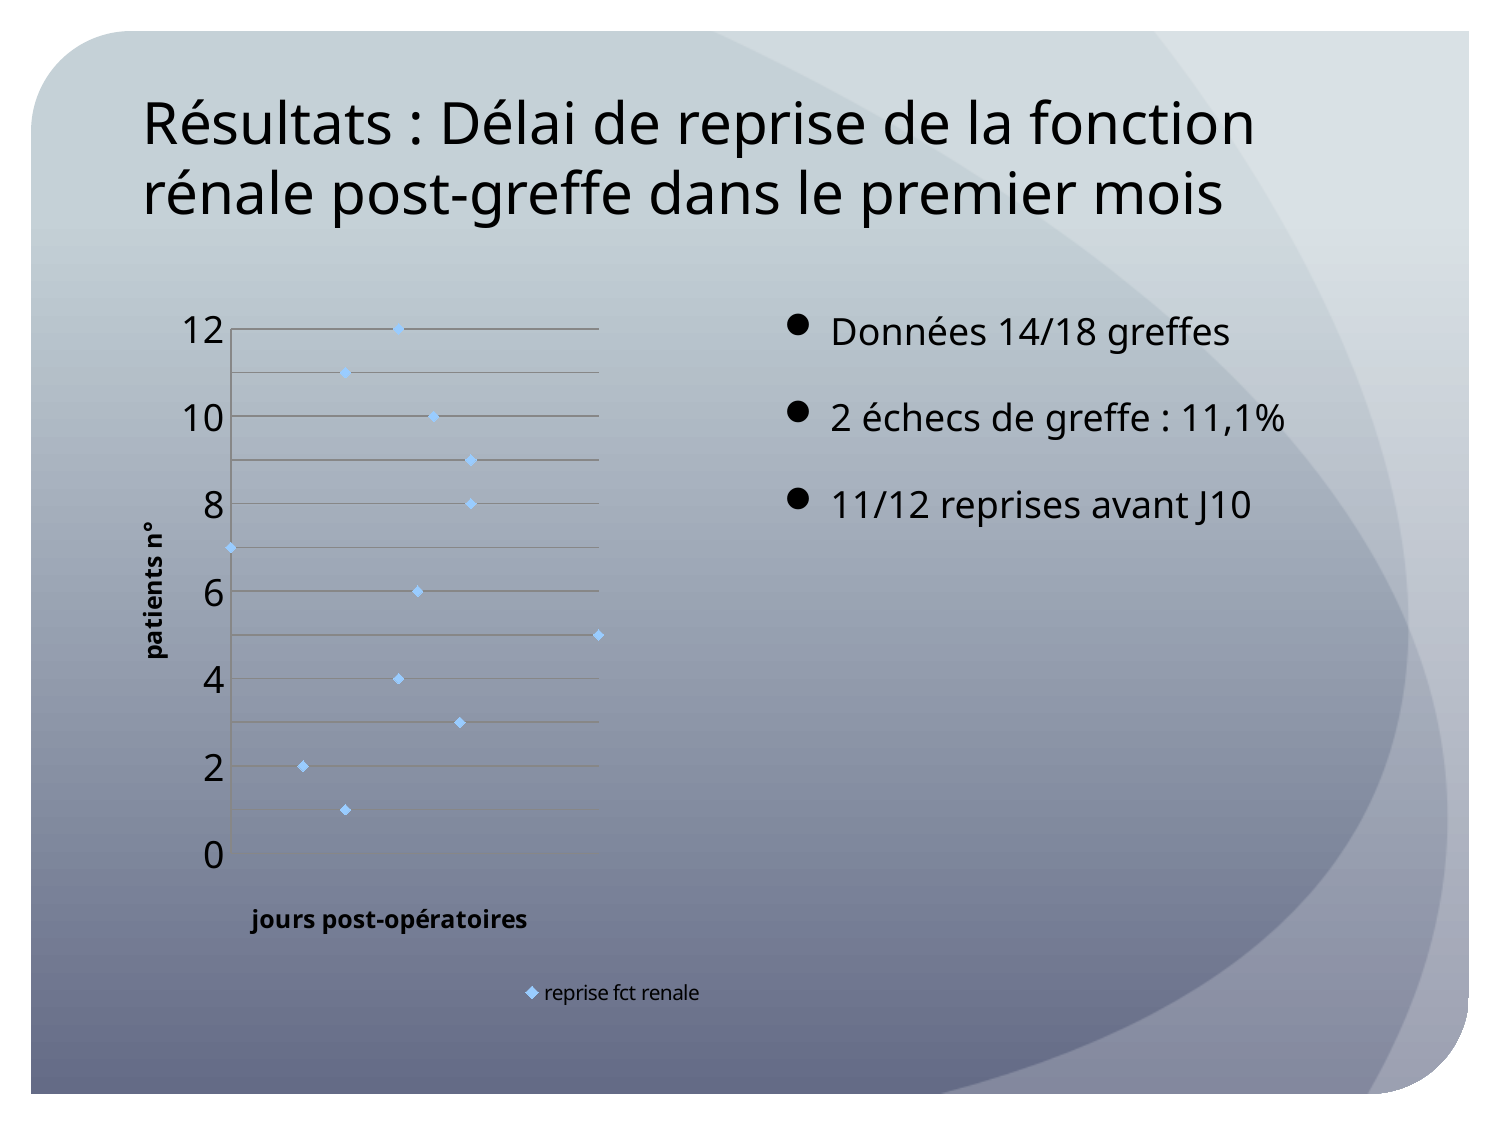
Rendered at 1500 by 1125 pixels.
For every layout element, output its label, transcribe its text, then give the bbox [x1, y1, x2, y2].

chart [127, 299, 729, 1039]
picture [24, 30, 1473, 1094]
list Données 14/18 greffes 2 échecs de greffe : 11,1% 11/12 reprises avant J10 [769, 299, 1370, 993]
title Résultats : Délai de reprise de la fonction rénale post-greffe dans le premier mois [127, 62, 1372, 234]
